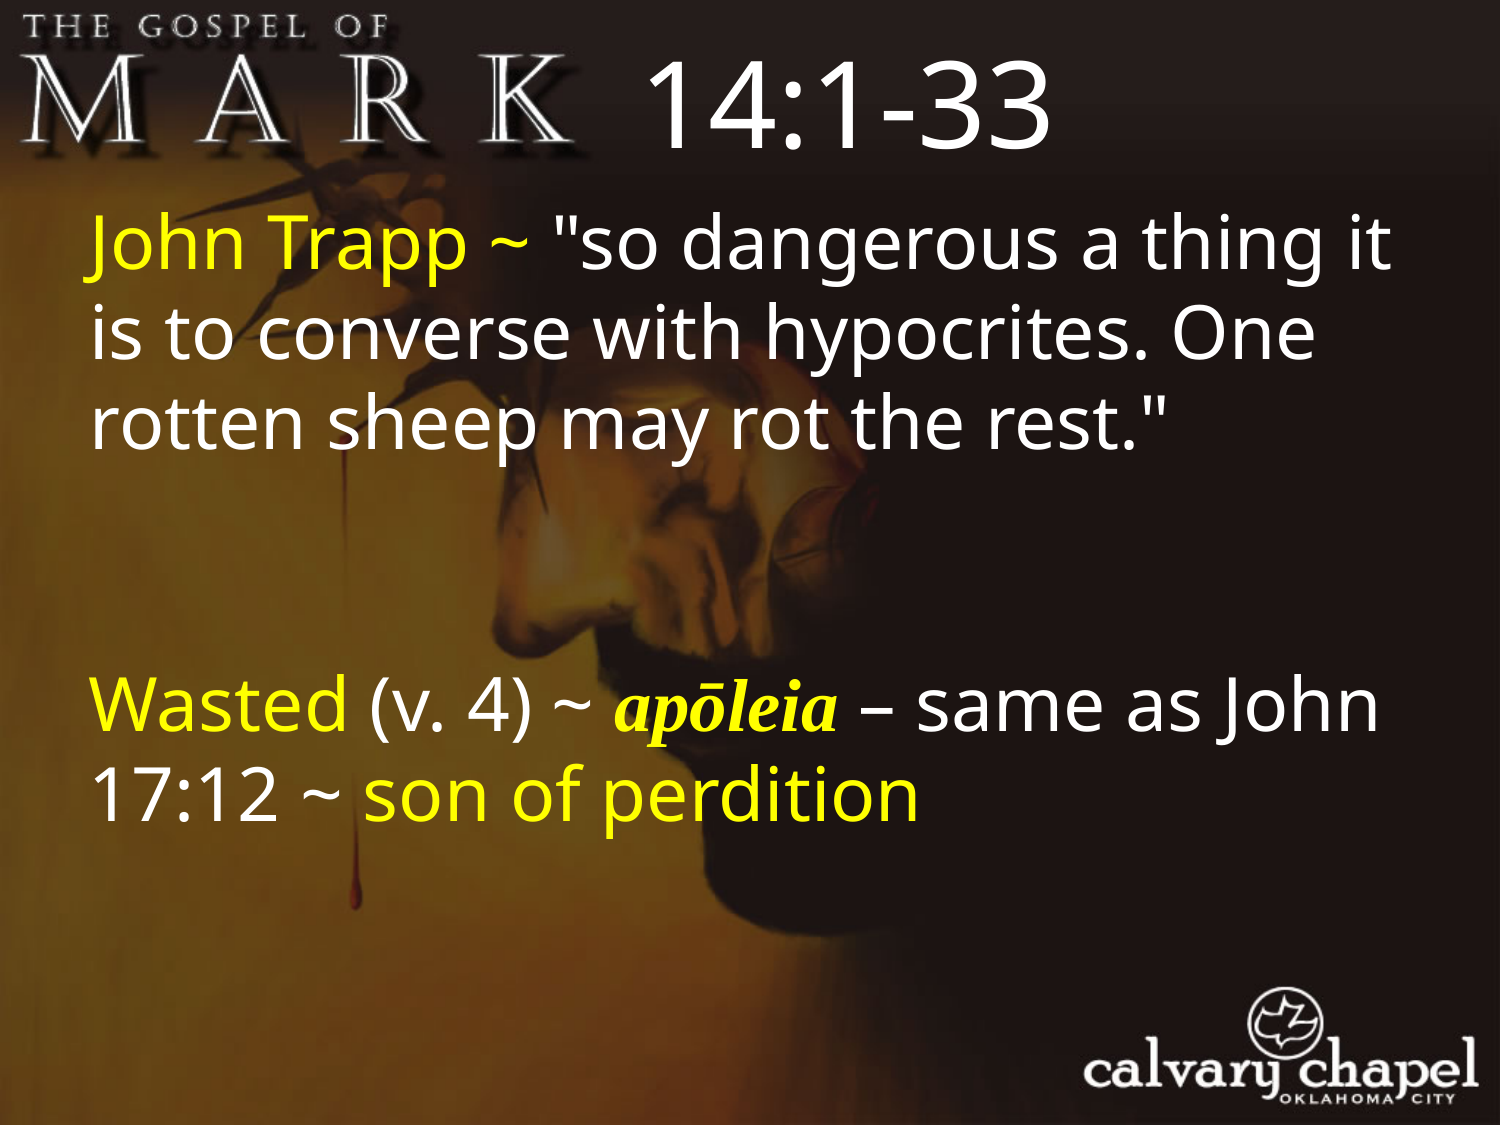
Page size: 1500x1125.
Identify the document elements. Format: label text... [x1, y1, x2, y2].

text_box 14:1-33 [624, 20, 1425, 180]
picture [0, 0, 1500, 1125]
text_box Wasted (v. 4) ~ apōleia – same as John 17:12 ~ son of perdition [74, 649, 1424, 844]
text_box John Trapp ~ "so dangerous a thing it is to converse with hypocrites. One rotten sheep may rot the rest." [74, 187, 1425, 473]
